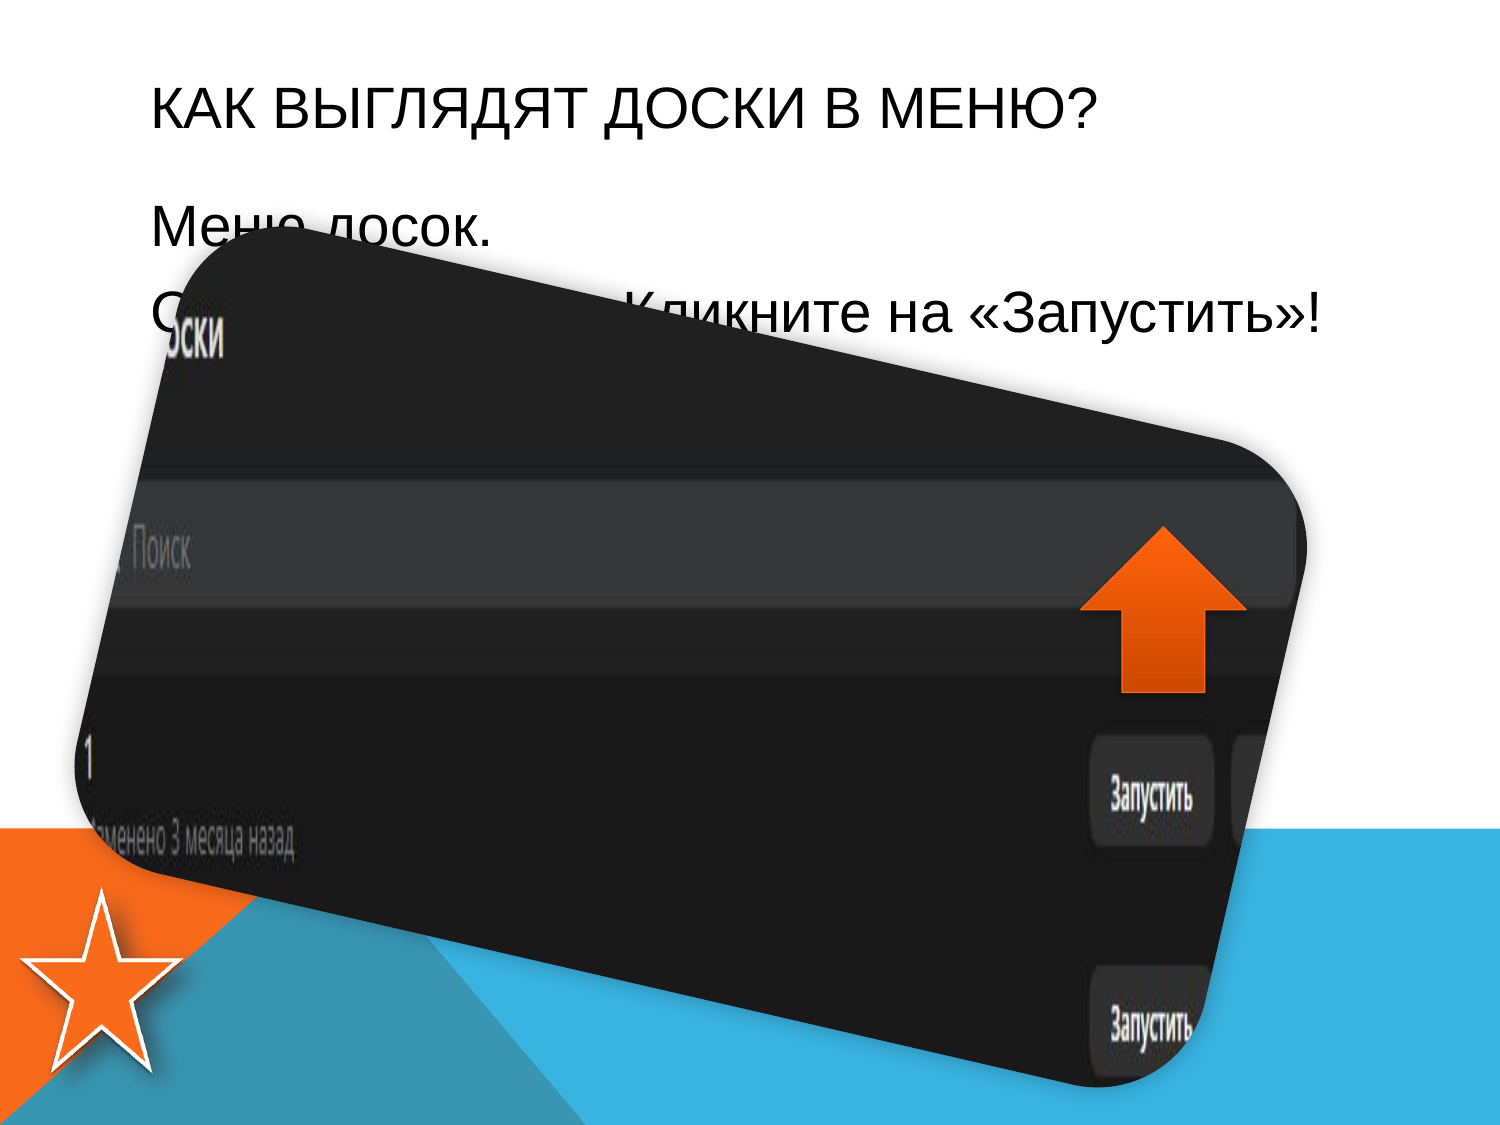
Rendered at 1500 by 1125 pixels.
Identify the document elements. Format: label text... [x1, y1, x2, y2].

list Меню досок. Создайте новую. Кликните на «Запустить»! [135, 180, 1369, 768]
picture [0, 226, 1307, 1125]
title Как выглядят доски в меню? [135, 60, 1369, 150]
